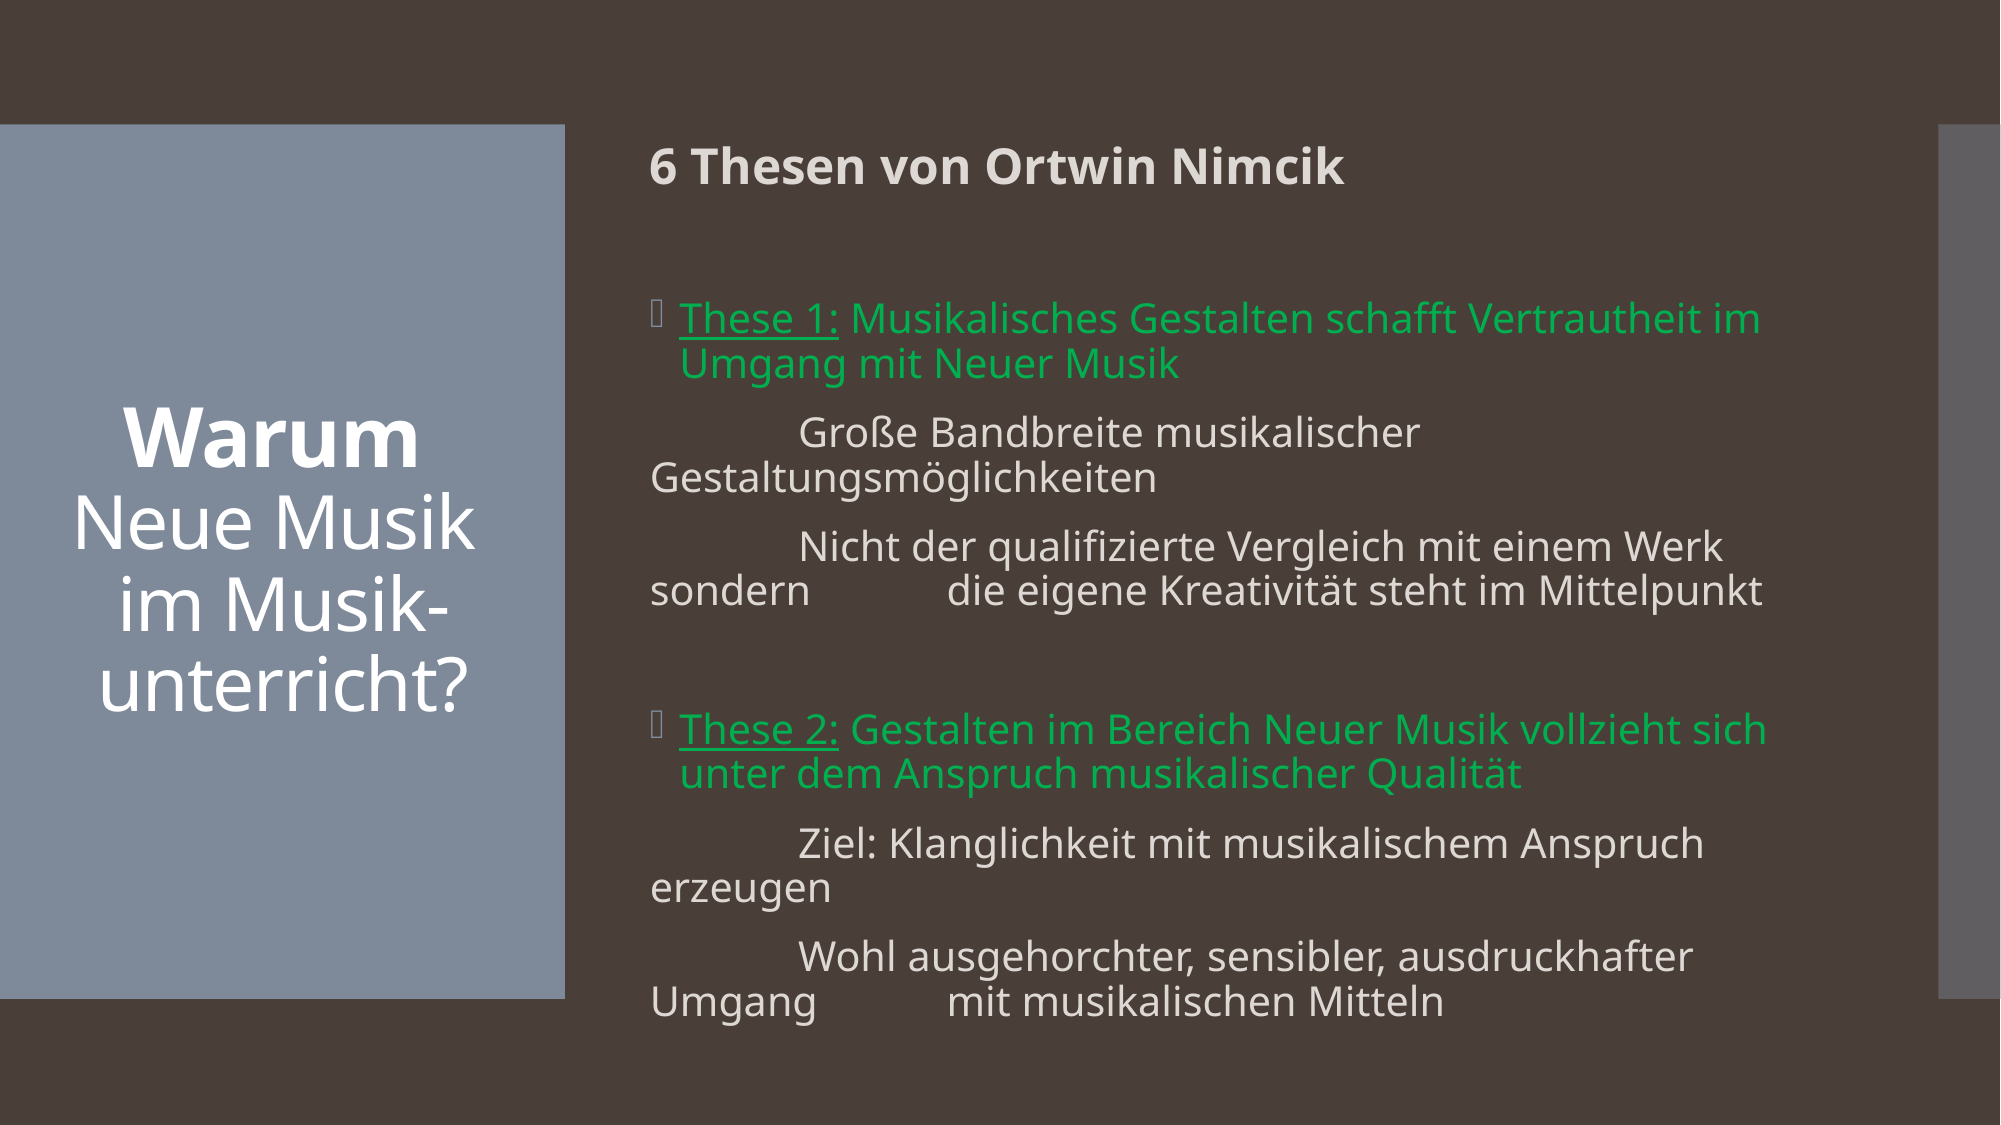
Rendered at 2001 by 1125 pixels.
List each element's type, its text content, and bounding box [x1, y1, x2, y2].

title Warum Neue Musik im Musik-unterricht? [41, 184, 525, 940]
list 6 Thesen von Ortwin Nimcik These 1: Musikalisches Gestalten schafft Vertrautheit im Umgang mit Neuer Musik Große Bandbreite musikalischer Gestaltungsmöglichkeiten Nicht der qualifizierte Vergleich mit einem Werk sondern die eigene Kreativität steht im Mittelpunkt These 2: Gestalten im Bereich Neuer Musik vollzieht sich unter dem Anspruch musikalischer Qualität Ziel: Klanglichkeit mit musikalischem Anspruch erzeugen Wohl ausgehorchter, sensibler, ausdruckhafter Umgang mit musikalischen Mitteln [634, 134, 1835, 1039]
